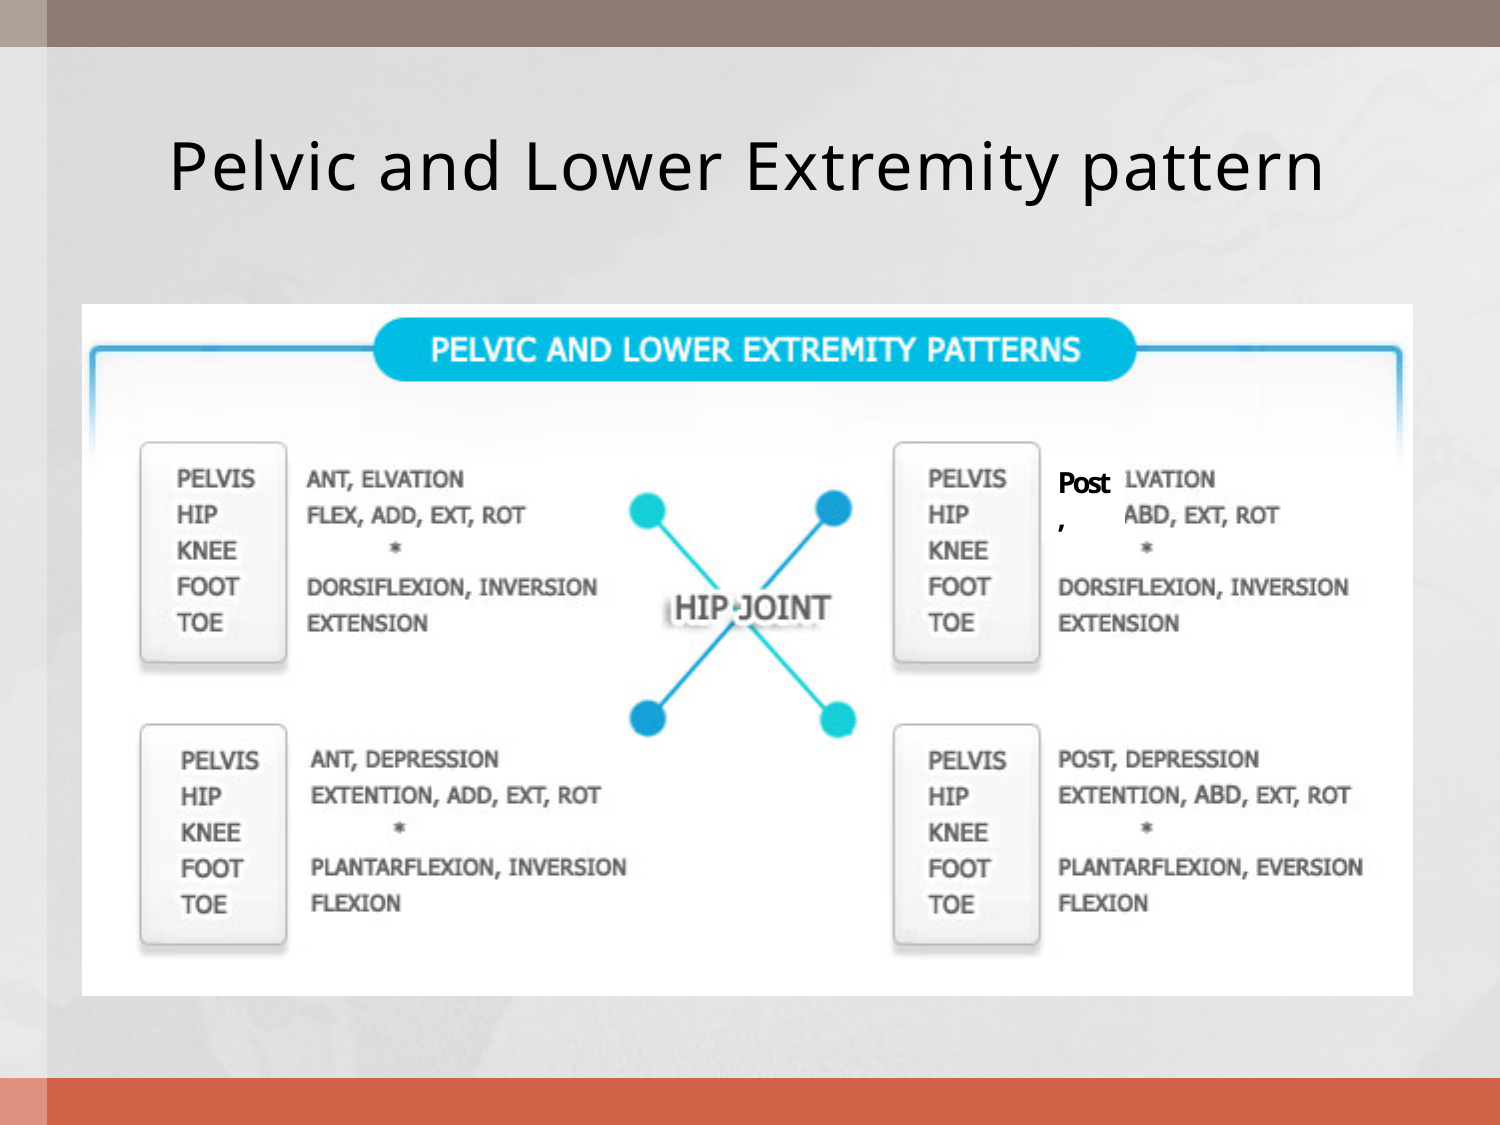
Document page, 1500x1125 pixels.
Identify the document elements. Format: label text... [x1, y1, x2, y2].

picture [81, 304, 1413, 996]
title Pelvic and Lower Extremity pattern [46, 70, 1449, 258]
